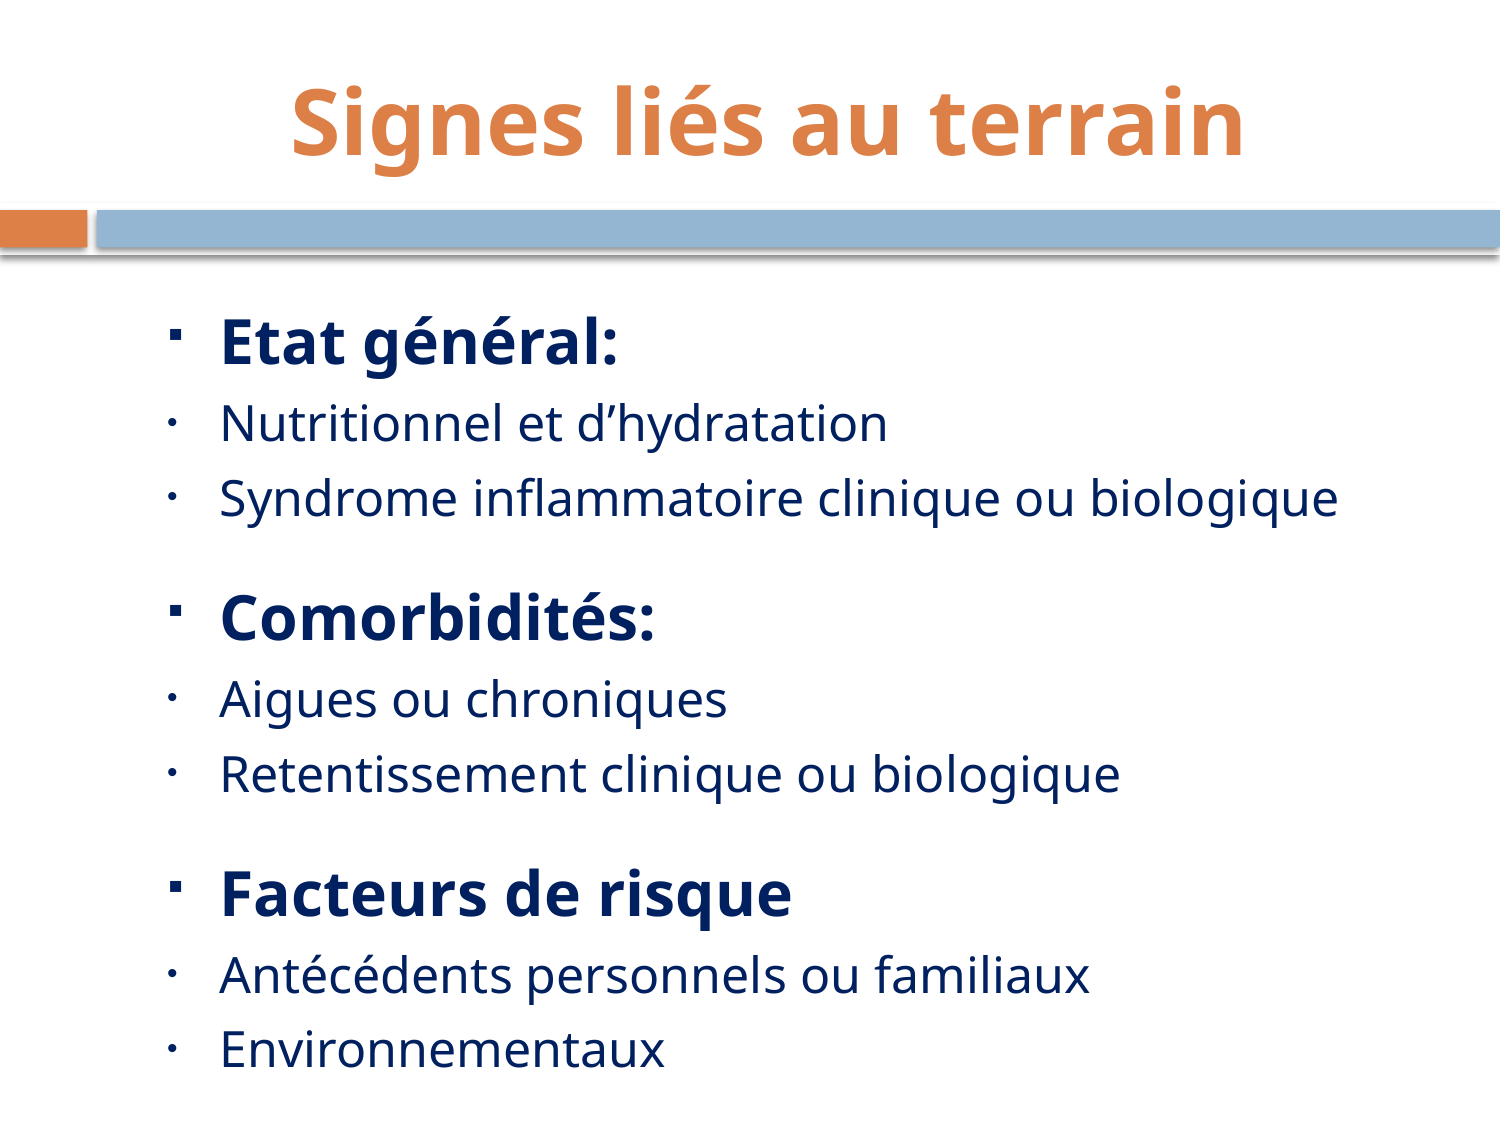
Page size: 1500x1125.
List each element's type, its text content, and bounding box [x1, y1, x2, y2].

list Etat général: Nutritionnel et d’hydratation Syndrome inflammatoire clinique ou biologique Comorbidités: Aigues ou chroniques Retentissement clinique ou biologique Facteurs de risque Antécédents personnels ou familiaux Environnementaux [152, 257, 1500, 1102]
text_box Signes liés au terrain [100, 37, 1438, 200]
